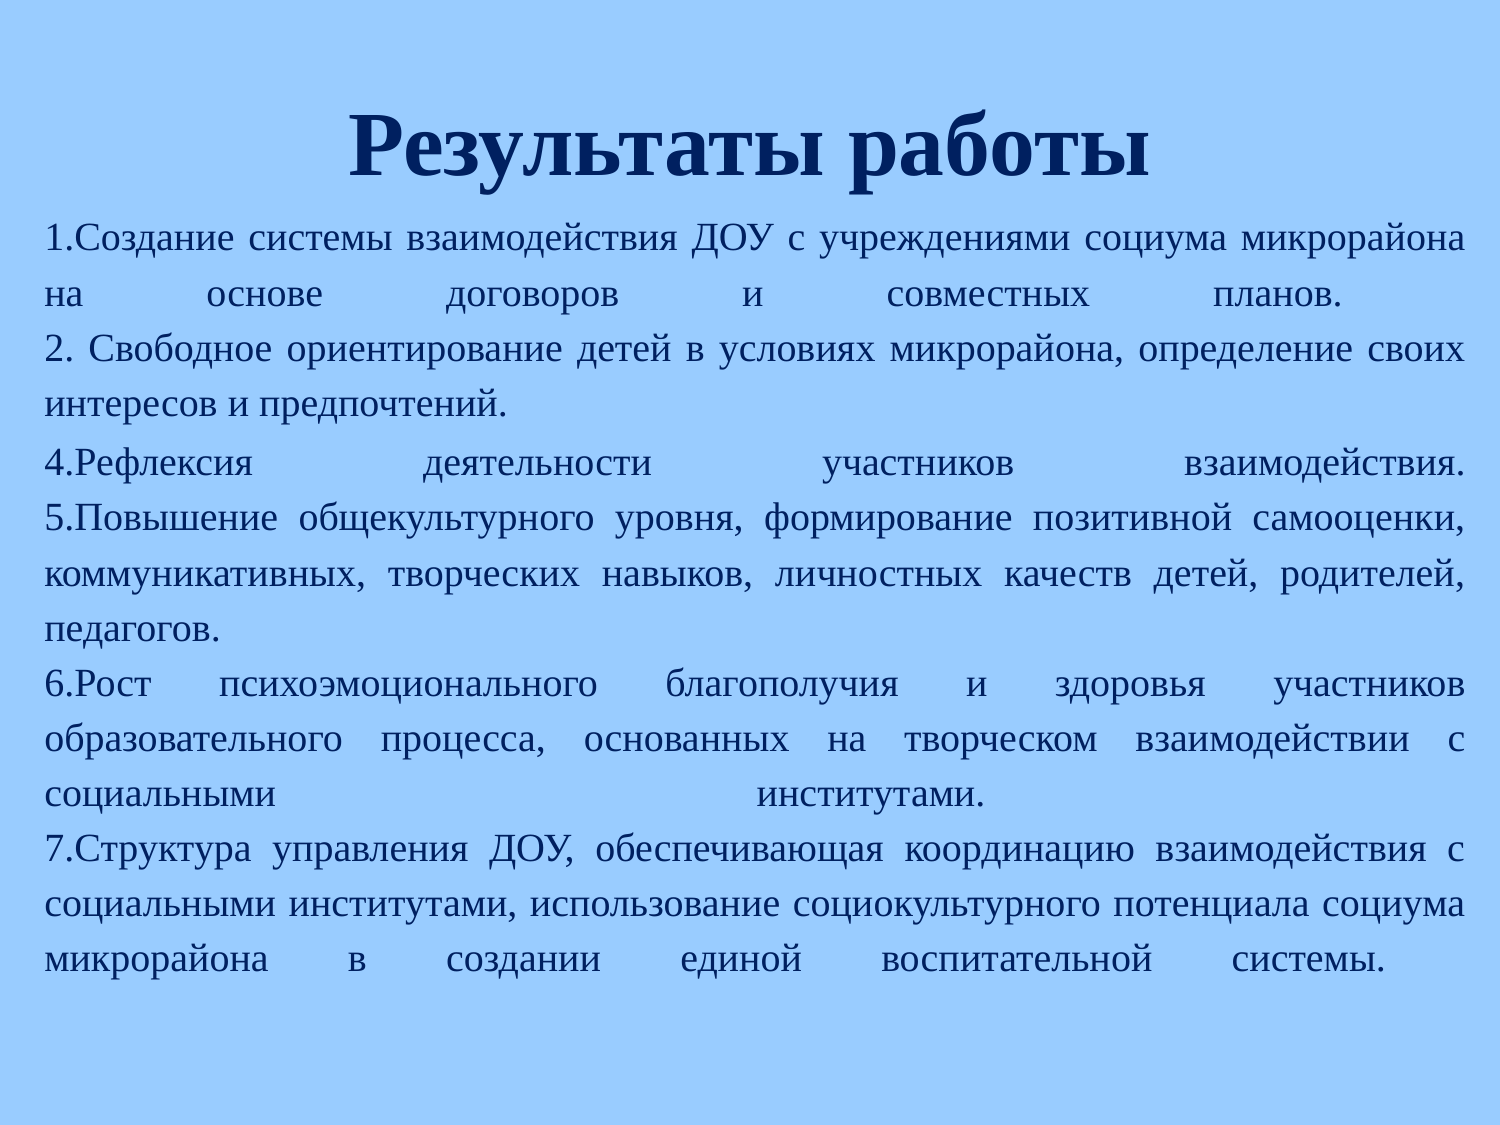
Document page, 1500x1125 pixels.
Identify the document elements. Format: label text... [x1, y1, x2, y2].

list 1.Создание системы взаимодействия ДОУ с учреждениями социума микрорайона на основе договоров и совместных планов. 2. Свободное ориентирование детей в условиях микрорайона, определение своих интересов и предпочтений. 4.Рефлексия деятельности участников взаимодействия. 5.Повышение общекультурного уровня, формирование позитивной самооценки, коммуникативных, творческих навыков, личностных качеств детей, родителей, педагогов. 6.Рост психоэмоционального благополучия и здоровья участников образовательного процесса, основанных на творческом взаимодействии с социальными институтами. 7.Структура управления ДОУ, обеспечивающая координацию взаимодействия с социальными институтами, использование социокультурного потенциала социума микрорайона в создании единой воспитательной системы. [29, 196, 1483, 1083]
title Результаты работы [75, 45, 1425, 196]
